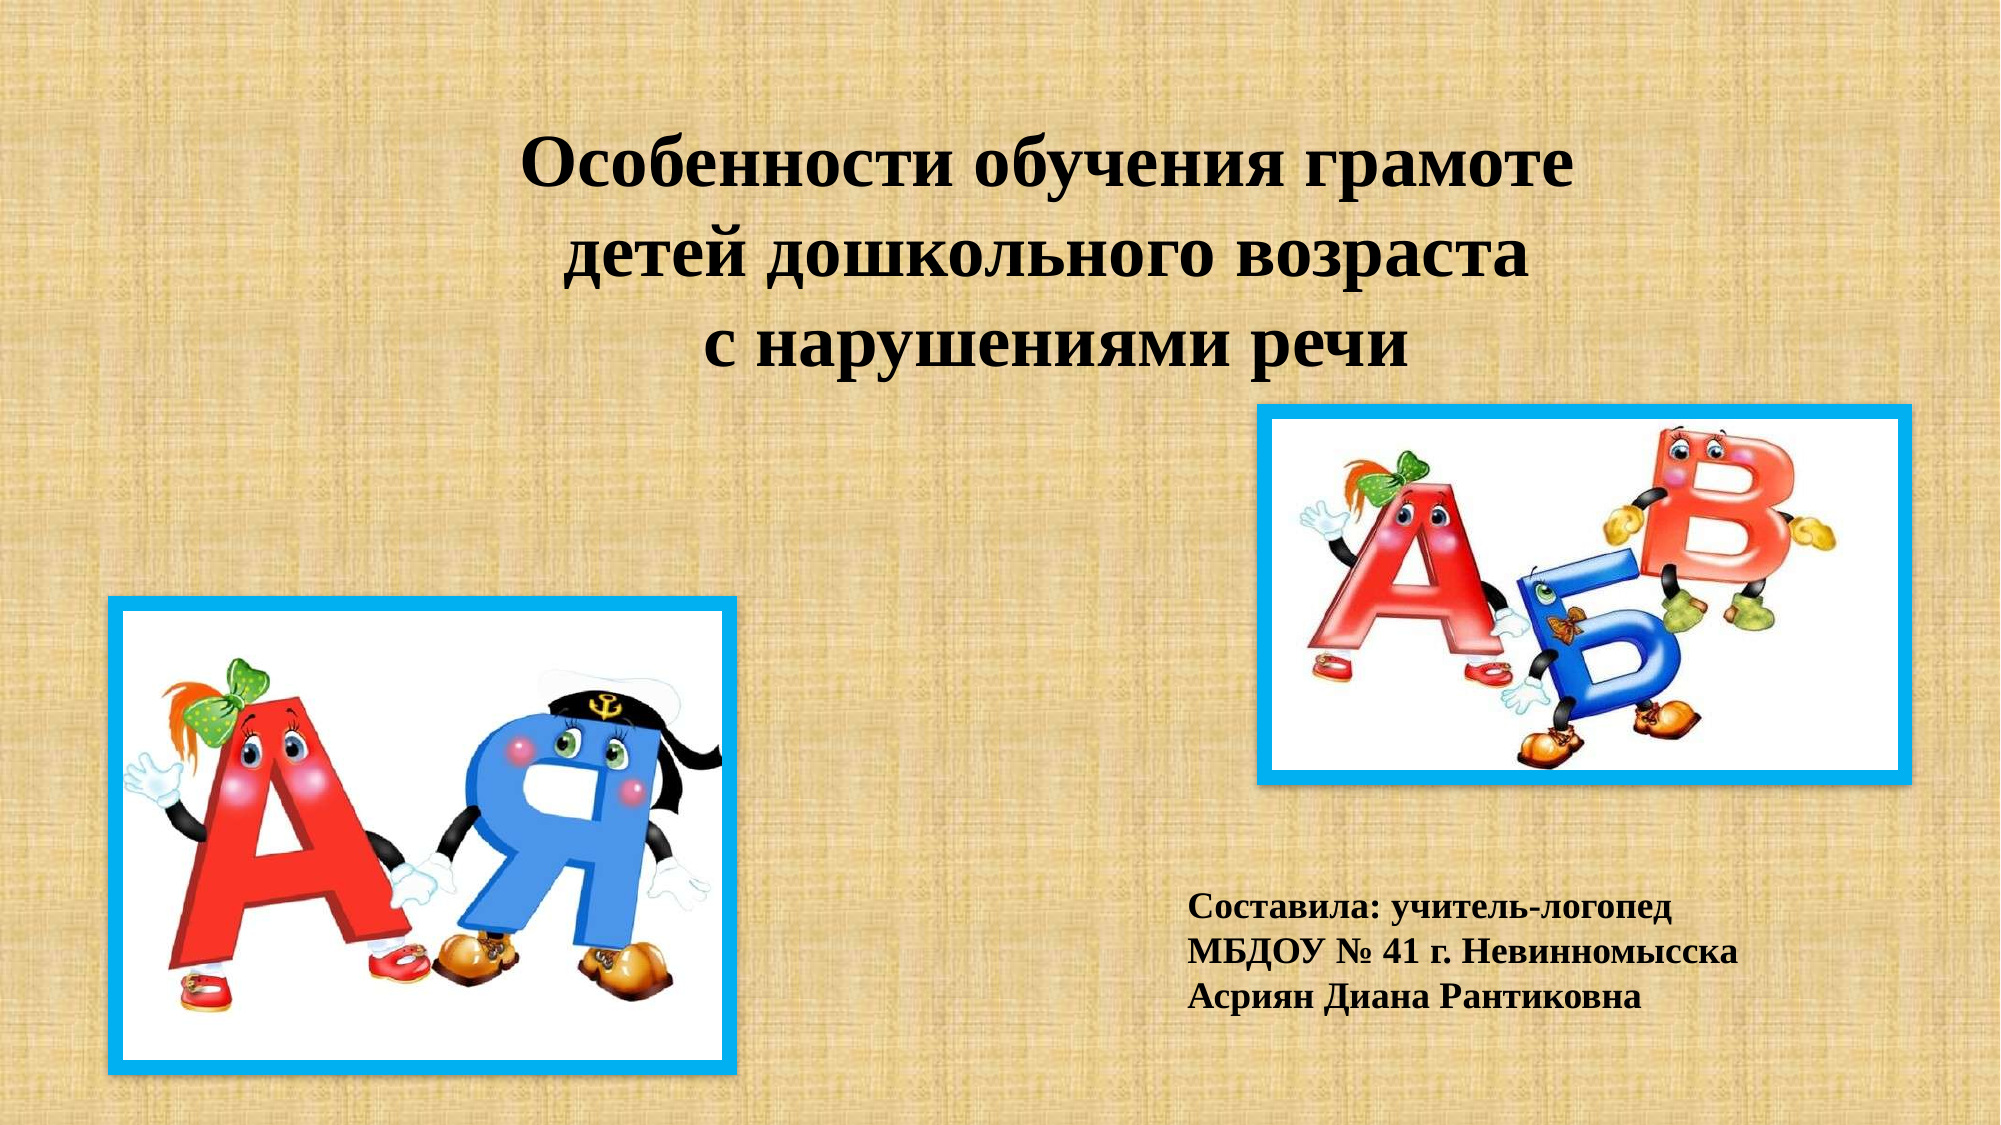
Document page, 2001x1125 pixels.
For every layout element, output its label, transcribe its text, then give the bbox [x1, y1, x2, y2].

picture [0, 0, 2001, 1125]
text_box Особенности обучения грамоте детей дошкольного возраста с нарушениями речи [254, 104, 1859, 390]
text_box Составила: учитель-логопед МБДОУ № 41 г. Невинномысска Асриян Диана Рантиковна [1172, 873, 1880, 1024]
